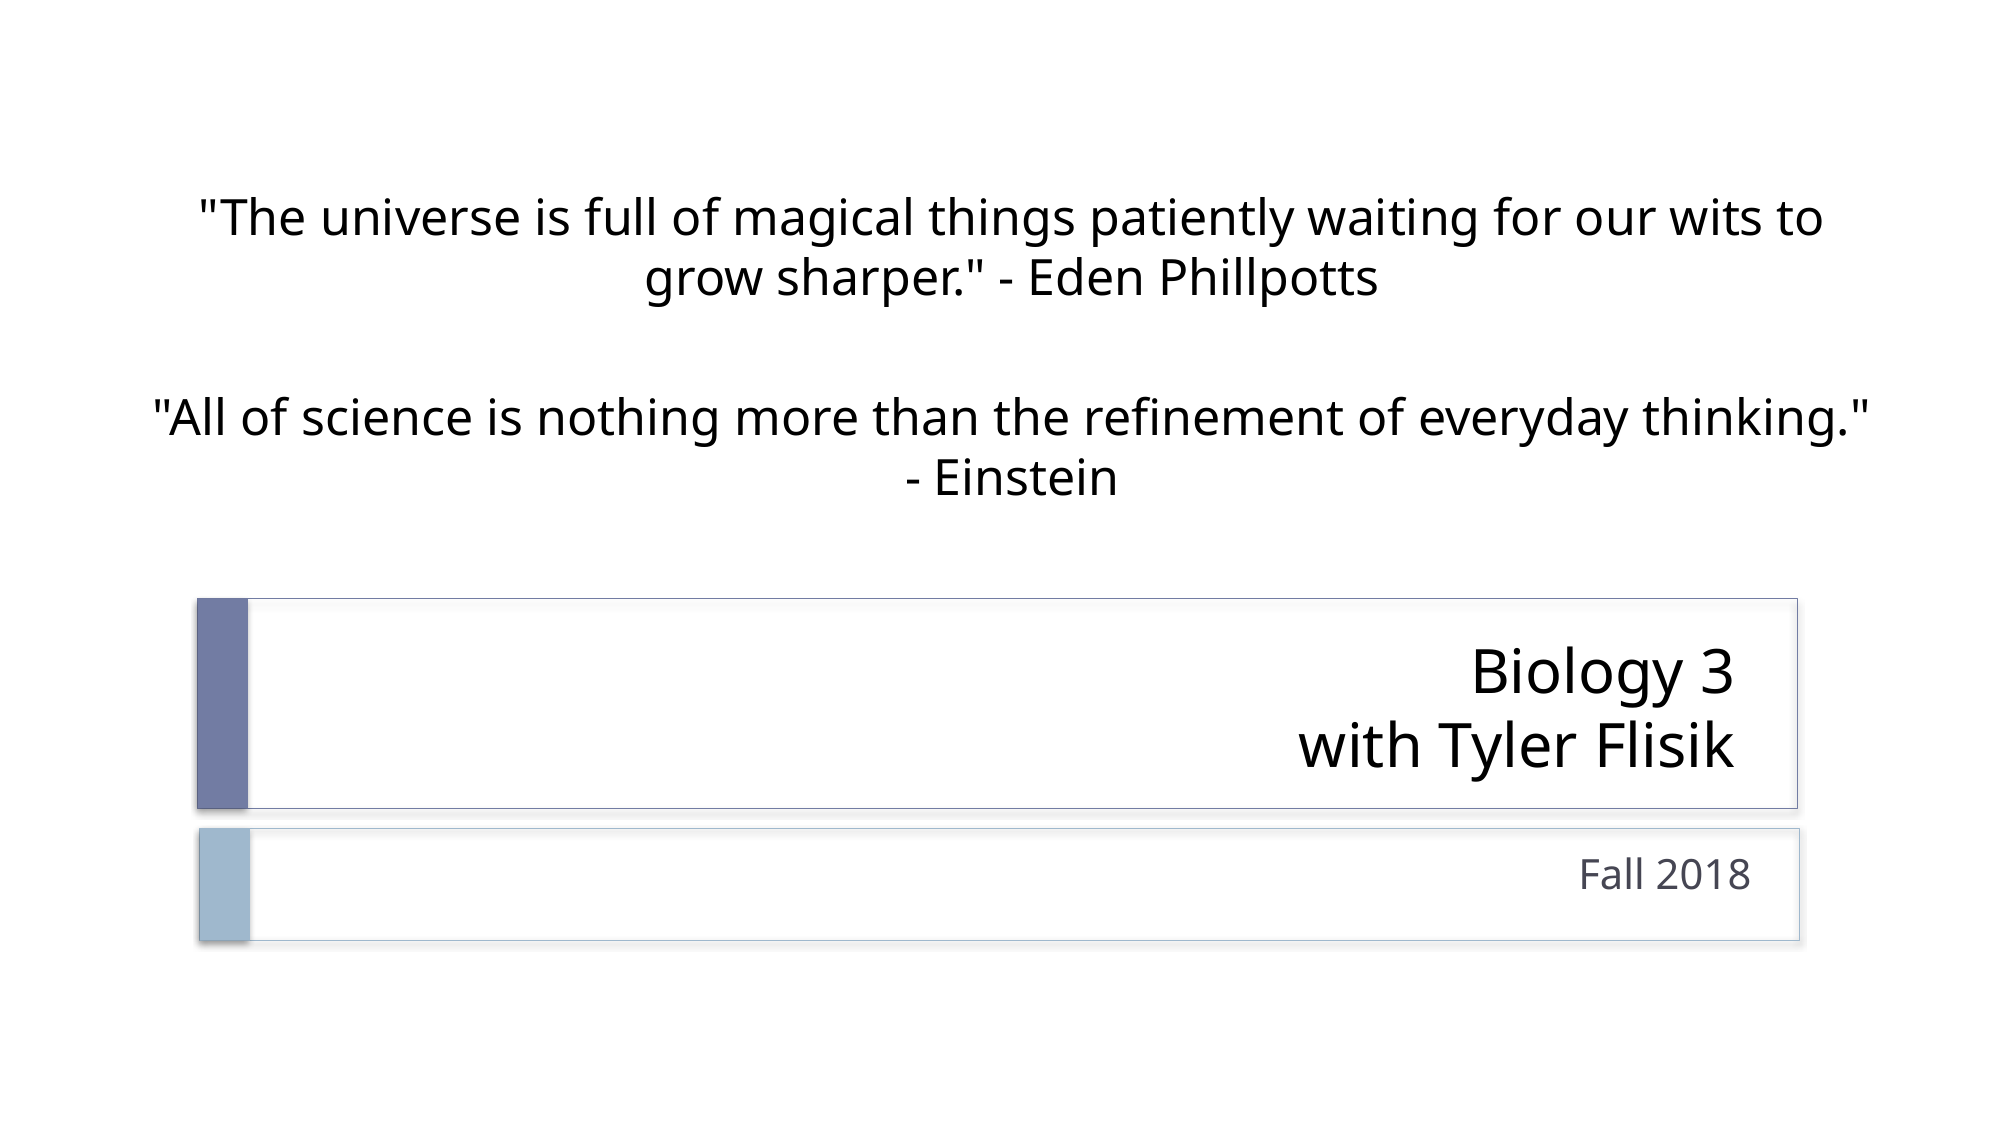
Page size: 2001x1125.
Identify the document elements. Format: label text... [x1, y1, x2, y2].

title Biology 3 with Tyler Flisik [450, 624, 1750, 788]
text_box "The universe is full of magical things patiently waiting for our wits to grow sharper." - Eden Phillpotts "All of science is nothing more than the refinement of everyday thinking." - Einstein [137, 98, 1888, 594]
subtitle Fall 2018 [266, 840, 1767, 929]
